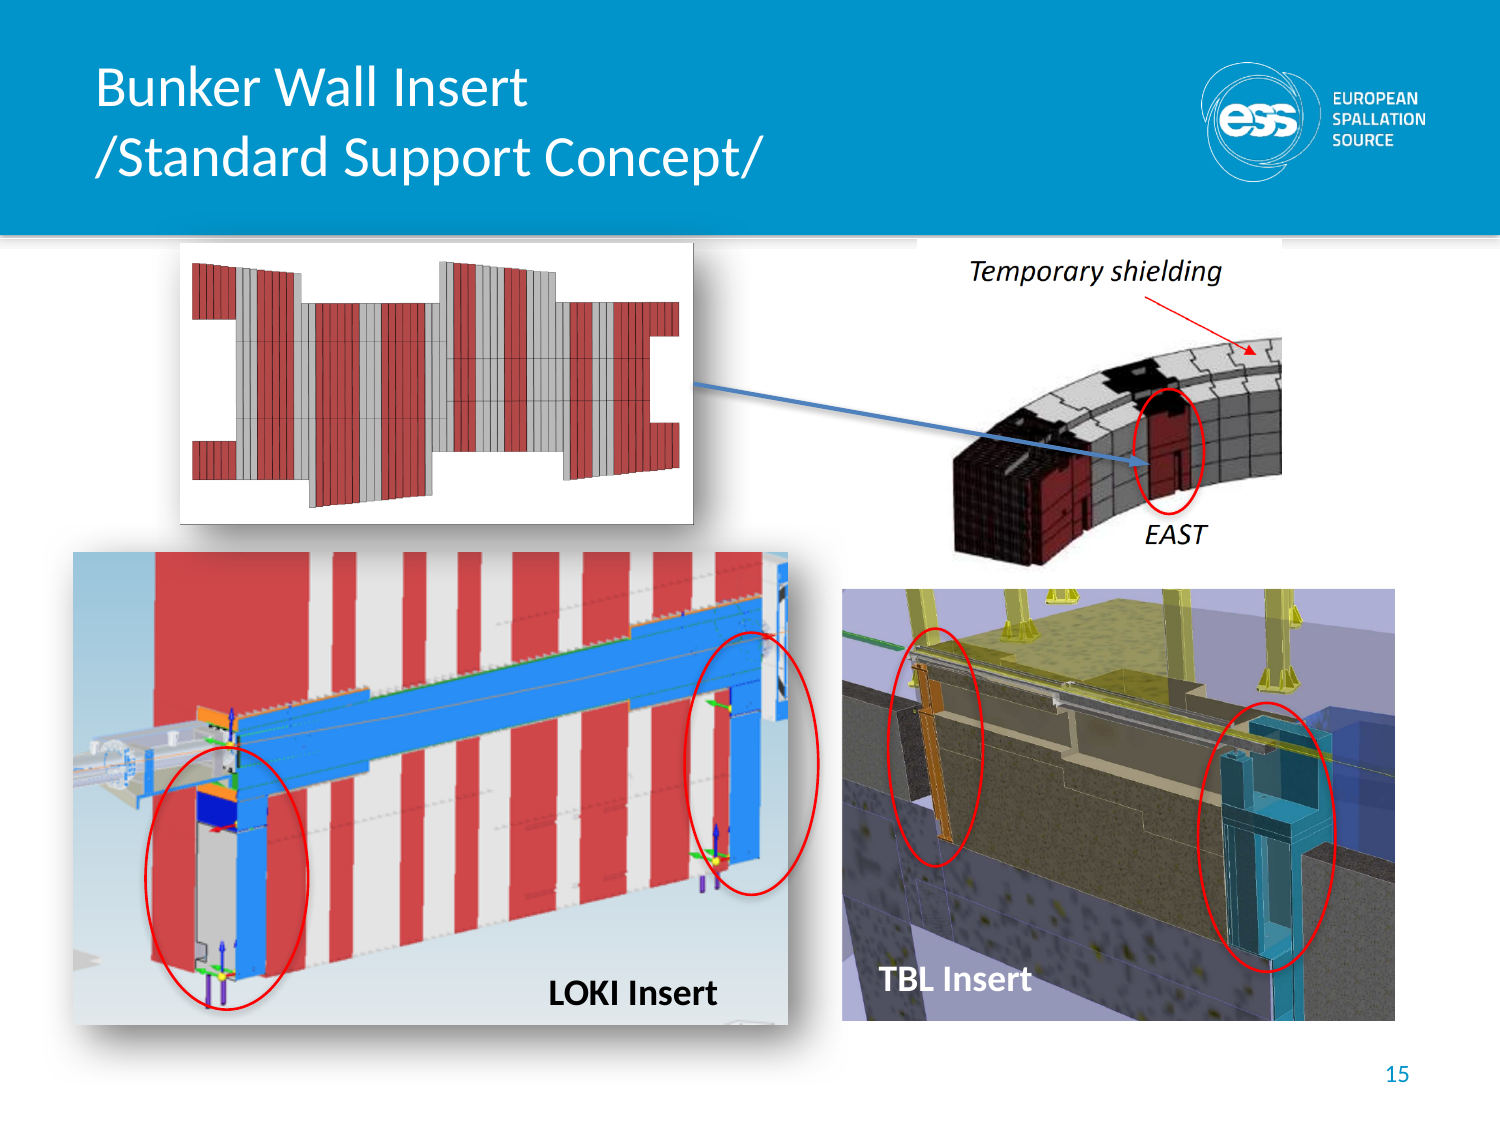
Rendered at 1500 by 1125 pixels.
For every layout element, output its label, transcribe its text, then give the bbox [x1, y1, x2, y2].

picture [1372, 114, 1378, 125]
picture [1366, 134, 1383, 146]
picture [180, 243, 694, 525]
picture [1408, 93, 1412, 104]
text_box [693, 383, 1151, 465]
picture [1334, 93, 1341, 104]
picture [1391, 113, 1402, 124]
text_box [840, 587, 1396, 1022]
picture [1416, 113, 1420, 123]
picture [1405, 113, 1413, 125]
picture [1397, 97, 1405, 104]
slide_number 15 [1074, 1042, 1425, 1103]
picture [1381, 113, 1389, 125]
picture [917, 238, 1282, 586]
picture [1413, 93, 1417, 104]
picture [1333, 113, 1340, 125]
picture [1377, 93, 1385, 104]
picture [1355, 92, 1374, 104]
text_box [72, 551, 819, 1025]
picture [1352, 113, 1361, 125]
picture [1220, 104, 1299, 137]
picture [1346, 93, 1352, 104]
title Bunker Wall Insert /Standard Support Concept/ [94, 0, 1141, 237]
picture [1364, 114, 1369, 125]
picture [1343, 134, 1363, 146]
picture [1333, 134, 1340, 146]
picture [1343, 113, 1351, 124]
picture [1386, 134, 1392, 146]
picture [1388, 93, 1394, 104]
